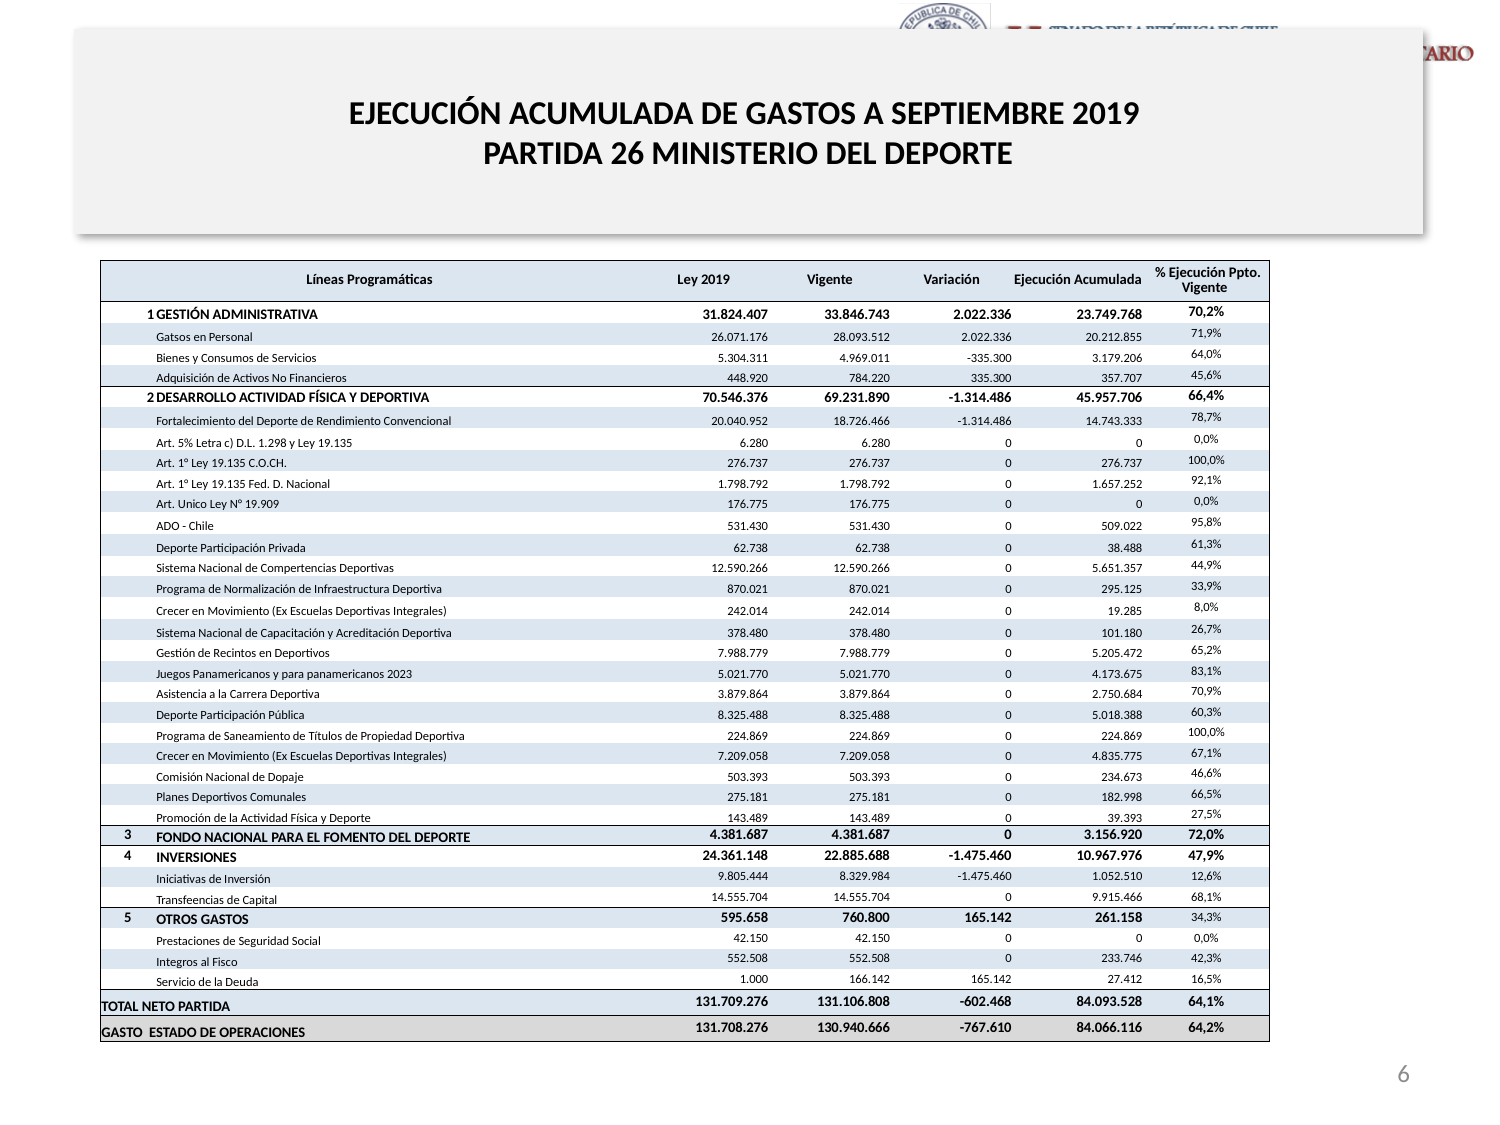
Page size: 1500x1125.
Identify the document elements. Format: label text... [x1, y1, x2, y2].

table_cell 3.179.206 [1013, 345, 1143, 365]
table_cell 595.658 [639, 908, 769, 928]
table_cell 165.142 [891, 969, 1013, 989]
table_cell 3.156.920 [1013, 826, 1143, 845]
table_cell 0 [891, 619, 1013, 640]
table_cell 64,1% [1143, 990, 1269, 1015]
table_cell 0,0% [1143, 491, 1269, 512]
table_cell 224.869 [639, 723, 769, 743]
table_cell 276.737 [639, 450, 769, 471]
table_cell GASTO ESTADO DE OPERACIONES [101, 1016, 639, 1041]
table_cell 66,5% [1143, 784, 1269, 805]
table_cell Programa de Normalización de Infraestructura Deportiva [155, 576, 639, 597]
table_cell 4.969.011 [769, 345, 891, 365]
table_cell 14.555.704 [769, 887, 891, 907]
table_cell 12,6% [1143, 867, 1269, 887]
table_cell 276.737 [1013, 450, 1143, 471]
table_cell 101.180 [1013, 619, 1143, 640]
table_cell 95,8% [1143, 512, 1269, 534]
table_cell 69.231.890 [769, 387, 891, 407]
table_cell 62.738 [769, 534, 891, 556]
table_cell Sistema Nacional de Capacitación y Acreditación Deportiva [155, 619, 639, 640]
table_cell Crecer en Movimiento (Ex Escuelas Deportivas Integrales) [155, 743, 639, 764]
table_cell 7.209.058 [639, 743, 769, 764]
table_cell 66,4% [1143, 387, 1269, 407]
table_cell 4.381.687 [769, 826, 891, 845]
table_cell 34,3% [1143, 908, 1269, 928]
table_cell 33.846.743 [769, 302, 891, 323]
table_cell Promoción de la Actividad Física y Deporte [155, 805, 639, 825]
table_cell 7.988.779 [639, 640, 769, 661]
table_cell GESTIÓN ADMINISTRATIVA [155, 302, 639, 323]
table_cell 0 [891, 784, 1013, 805]
table_cell 1 [101, 302, 155, 323]
table_cell 70.546.376 [639, 387, 769, 407]
table_cell -1.314.486 [891, 407, 1013, 428]
table_cell 92,1% [1143, 471, 1269, 491]
table_cell 0 [891, 826, 1013, 845]
title EJECUCIÓN ACUMULADA DE GASTOS A SEPTIEMBRE 2019 PARTIDA 26 MINISTERIO DEL DEPORTE [75, 29, 1422, 234]
table_cell Asistencia a la Carrera Deportiva [155, 682, 639, 702]
table_cell 6.280 [639, 428, 769, 450]
table_cell 448.920 [639, 365, 769, 386]
table_cell 0 [891, 640, 1013, 661]
table_cell 68,1% [1143, 887, 1269, 907]
table_cell Art. 1° Ley 19.135 Fed. D. Nacional [155, 471, 639, 491]
table_cell 72,0% [1143, 826, 1269, 845]
table_cell 224.869 [1013, 723, 1143, 743]
table_cell OTROS GASTOS [155, 908, 639, 928]
table_cell 509.022 [1013, 512, 1143, 534]
table_cell 224.869 [769, 723, 891, 743]
table_cell 261.158 [1013, 908, 1143, 928]
table_cell 12.590.266 [769, 556, 891, 576]
table_header Vigente [769, 261, 891, 301]
table_cell 62.738 [639, 534, 769, 556]
table_cell 0 [891, 428, 1013, 450]
table_cell 378.480 [639, 619, 769, 640]
table_cell 38.488 [1013, 534, 1143, 556]
table_cell INVERSIONES [155, 846, 639, 867]
table_cell 46,6% [1143, 764, 1269, 784]
table_cell [101, 784, 155, 805]
table_cell 9.805.444 [639, 867, 769, 887]
table_cell 70,9% [1143, 682, 1269, 702]
table_cell 0 [891, 491, 1013, 512]
table_cell 0 [1013, 928, 1143, 949]
table_cell 242.014 [769, 597, 891, 619]
table_cell 5.304.311 [639, 345, 769, 365]
table_cell [101, 450, 155, 471]
table_cell 31.824.407 [639, 302, 769, 323]
table_cell [101, 640, 155, 661]
table_cell 870.021 [639, 576, 769, 597]
table_cell [101, 345, 155, 365]
table_cell [101, 512, 155, 534]
table_cell Art. 5% Letra c) D.L. 1.298 y Ley 19.135 [155, 428, 639, 450]
table_cell 131.709.276 [639, 990, 769, 1015]
table_cell 4.381.687 [639, 826, 769, 845]
table_cell 5.018.388 [1013, 702, 1143, 723]
table_cell 0 [891, 928, 1013, 949]
table_cell [101, 619, 155, 640]
table_cell 0 [891, 450, 1013, 471]
table_cell 26.071.176 [639, 323, 769, 345]
table_cell 335.300 [891, 365, 1013, 386]
table_cell 64,2% [1143, 1016, 1269, 1041]
table_cell Crecer en Movimiento (Ex Escuelas Deportivas Integrales) [155, 597, 639, 619]
table_cell 26,7% [1143, 619, 1269, 640]
table_cell 5.651.357 [1013, 556, 1143, 576]
table_cell 0 [891, 597, 1013, 619]
table_cell 0 [891, 661, 1013, 682]
table_cell 275.181 [769, 784, 891, 805]
table_cell 1.798.792 [639, 471, 769, 491]
table_cell 784.220 [769, 365, 891, 386]
table_cell 84.093.528 [1013, 990, 1143, 1015]
table_cell 552.508 [639, 949, 769, 969]
table_cell [101, 576, 155, 597]
table_cell 2 [101, 387, 155, 407]
slide_number 6 [1074, 1042, 1425, 1103]
table_cell 0 [891, 576, 1013, 597]
table_cell 100,0% [1143, 450, 1269, 471]
table_cell 2.022.336 [891, 302, 1013, 323]
table_cell 130.940.666 [769, 1016, 891, 1041]
table_cell 64,0% [1143, 345, 1269, 365]
table_cell 20.040.952 [639, 407, 769, 428]
table_cell Fortalecimiento del Deporte de Rendimiento Convencional [155, 407, 639, 428]
table_cell 8.329.984 [769, 867, 891, 887]
table_cell Juegos Panamericanos y para panamericanos 2023 [155, 661, 639, 682]
table_cell Art. Unico Ley N° 19.909 [155, 491, 639, 512]
table_cell 4.835.775 [1013, 743, 1143, 764]
table_cell Art. 1° Ley 19.135 C.O.CH. [155, 450, 639, 471]
table_cell [101, 702, 155, 723]
table_cell Transfeencias de Capital [155, 887, 639, 907]
table_cell 22.885.688 [769, 846, 891, 867]
table_cell Prestaciones de Seguridad Social [155, 928, 639, 949]
table_cell 2.022.336 [891, 323, 1013, 345]
table_cell 0 [1013, 491, 1143, 512]
table_cell 552.508 [769, 949, 891, 969]
table_cell DESARROLLO ACTIVIDAD FÍSICA Y DEPORTIVA [155, 387, 639, 407]
table_cell 176.775 [769, 491, 891, 512]
table_cell 4.173.675 [1013, 661, 1143, 682]
table_header Variación [891, 261, 1013, 301]
table_cell Adquisición de Activos No Financieros [155, 365, 639, 386]
table_cell 0 [891, 764, 1013, 784]
table_cell Servicio de la Deuda [155, 969, 639, 989]
table_cell 23.749.768 [1013, 302, 1143, 323]
table_cell 19.285 [1013, 597, 1143, 619]
table_cell 16,5% [1143, 969, 1269, 989]
table_cell [101, 887, 155, 907]
table_cell [101, 491, 155, 512]
table_cell 4 [101, 846, 155, 867]
table_cell 1.000 [639, 969, 769, 989]
table_cell ADO - Chile [155, 512, 639, 534]
table_cell [101, 805, 155, 825]
table_cell [101, 661, 155, 682]
table_cell [101, 867, 155, 887]
table_cell Iniciativas de Inversión [155, 867, 639, 887]
picture [898, 0, 1500, 113]
table_cell [101, 682, 155, 702]
table_cell 5.205.472 [1013, 640, 1143, 661]
table_cell 182.998 [1013, 784, 1143, 805]
table_cell [101, 323, 155, 345]
table_cell 531.430 [639, 512, 769, 534]
table_cell [101, 597, 155, 619]
table_cell 6.280 [769, 428, 891, 450]
table_cell 0 [891, 723, 1013, 743]
table_header Ejecución Acumulada [1013, 261, 1143, 301]
table_cell 234.673 [1013, 764, 1143, 784]
table_cell 166.142 [769, 969, 891, 989]
table_cell [101, 928, 155, 949]
table_cell 61,3% [1143, 534, 1269, 556]
table_cell Sistema Nacional de Compertencias Deportivas [155, 556, 639, 576]
table_cell 12.590.266 [639, 556, 769, 576]
table_cell 0 [891, 682, 1013, 702]
table_cell [101, 365, 155, 386]
table_cell [101, 743, 155, 764]
table_cell 7.209.058 [769, 743, 891, 764]
table_cell 24.361.148 [639, 846, 769, 867]
table_cell Comisión Nacional de Dopaje [155, 764, 639, 784]
table_cell Gestión de Recintos en Deportivos [155, 640, 639, 661]
table_cell Integros al Fisco [155, 949, 639, 969]
table_cell 9.915.466 [1013, 887, 1143, 907]
table_cell 3.879.864 [639, 682, 769, 702]
table_cell Programa de Saneamiento de Títulos de Propiedad Deportiva [155, 723, 639, 743]
table_cell -602.468 [891, 990, 1013, 1015]
table_cell 0 [891, 534, 1013, 556]
table_cell FONDO NACIONAL PARA EL FOMENTO DEL DEPORTE [155, 826, 639, 845]
table_cell [101, 723, 155, 743]
table_cell [101, 407, 155, 428]
table_cell -1.314.486 [891, 387, 1013, 407]
table_cell 27.412 [1013, 969, 1143, 989]
table_cell 503.393 [769, 764, 891, 784]
table_cell -335.300 [891, 345, 1013, 365]
table_cell 531.430 [769, 512, 891, 534]
table_cell 275.181 [639, 784, 769, 805]
table_cell 45.957.706 [1013, 387, 1143, 407]
table_cell 3.879.864 [769, 682, 891, 702]
table_header % Ejecución Ppto. Vigente [1143, 261, 1269, 301]
table_cell 67,1% [1143, 743, 1269, 764]
table_cell 33,9% [1143, 576, 1269, 597]
table_cell 143.489 [639, 805, 769, 825]
table_cell 1.052.510 [1013, 867, 1143, 887]
table_cell 5 [101, 908, 155, 928]
table_cell 83,1% [1143, 661, 1269, 682]
table_cell Planes Deportivos Comunales [155, 784, 639, 805]
table_cell 5.021.770 [769, 661, 891, 682]
table_cell 8.325.488 [769, 702, 891, 723]
table_cell TOTAL NETO PARTIDA [101, 990, 639, 1015]
table_cell 42.150 [639, 928, 769, 949]
table_cell Bienes y Consumos de Servicios [155, 345, 639, 365]
table_cell [101, 969, 155, 989]
table_cell -767.610 [891, 1016, 1013, 1041]
table_cell 65,2% [1143, 640, 1269, 661]
table_cell [101, 471, 155, 491]
table_cell 0 [891, 556, 1013, 576]
table_cell Deporte Participación Pública [155, 702, 639, 723]
table_cell 295.125 [1013, 576, 1143, 597]
table_cell 1.657.252 [1013, 471, 1143, 491]
table_cell 131.708.276 [639, 1016, 769, 1041]
table_cell 84.066.116 [1013, 1016, 1143, 1041]
table_cell 10.967.976 [1013, 846, 1143, 867]
table_cell 39.393 [1013, 805, 1143, 825]
table_cell 14.743.333 [1013, 407, 1143, 428]
table_cell [101, 534, 155, 556]
table_cell 70,2% [1143, 302, 1269, 323]
table_cell [101, 949, 155, 969]
table_cell 0 [891, 471, 1013, 491]
table_cell -1.475.460 [891, 846, 1013, 867]
table_cell 71,9% [1143, 323, 1269, 345]
table_cell 378.480 [769, 619, 891, 640]
table_cell 100,0% [1143, 723, 1269, 743]
table_cell 0,0% [1143, 428, 1269, 450]
table_header Ley 2019 [639, 261, 769, 301]
table_cell 47,9% [1143, 846, 1269, 867]
table_cell 165.142 [891, 908, 1013, 928]
table_cell 27,5% [1143, 805, 1269, 825]
table_cell 0 [891, 887, 1013, 907]
table_cell Gatsos en Personal [155, 323, 639, 345]
table_cell 18.726.466 [769, 407, 891, 428]
table_cell 276.737 [769, 450, 891, 471]
table_cell 0 [891, 512, 1013, 534]
table_cell 8,0% [1143, 597, 1269, 619]
table_cell 44,9% [1143, 556, 1269, 576]
table_cell 0,0% [1143, 928, 1269, 949]
table_cell 242.014 [639, 597, 769, 619]
table_cell 14.555.704 [639, 887, 769, 907]
table_cell 176.775 [639, 491, 769, 512]
table_cell 3 [101, 826, 155, 845]
table_cell [101, 556, 155, 576]
table_cell [101, 764, 155, 784]
table_cell 131.106.808 [769, 990, 891, 1015]
table_cell 233.746 [1013, 949, 1143, 969]
table_cell 28.093.512 [769, 323, 891, 345]
table_cell 5.021.770 [639, 661, 769, 682]
table_cell 0 [891, 702, 1013, 723]
table_cell Deporte Participación Privada [155, 534, 639, 556]
table_cell 2.750.684 [1013, 682, 1143, 702]
table_cell 42,3% [1143, 949, 1269, 969]
table_cell 357.707 [1013, 365, 1143, 386]
table_cell 8.325.488 [639, 702, 769, 723]
table_cell 7.988.779 [769, 640, 891, 661]
table_cell 143.489 [769, 805, 891, 825]
table_cell [101, 428, 155, 450]
table_cell 760.800 [769, 908, 891, 928]
table_cell 0 [1013, 428, 1143, 450]
list Líneas programáticas y contenidos de la Ley de Presupuesto 2019 (identifican prioridades en las actividades) M$. [71, 179, 1422, 963]
table_cell 45,6% [1143, 365, 1269, 386]
table_header Líneas Programáticas [101, 261, 639, 301]
table_cell 503.393 [639, 764, 769, 784]
table_cell 1.798.792 [769, 471, 891, 491]
table_cell 870.021 [769, 576, 891, 597]
table_cell 0 [891, 743, 1013, 764]
table_cell -1.475.460 [891, 867, 1013, 887]
table_cell 78,7% [1143, 407, 1269, 428]
table_cell 20.212.855 [1013, 323, 1143, 345]
table_cell 60,3% [1143, 702, 1269, 723]
table_cell 0 [891, 949, 1013, 969]
table_cell 0 [891, 805, 1013, 825]
table_cell 42.150 [769, 928, 891, 949]
